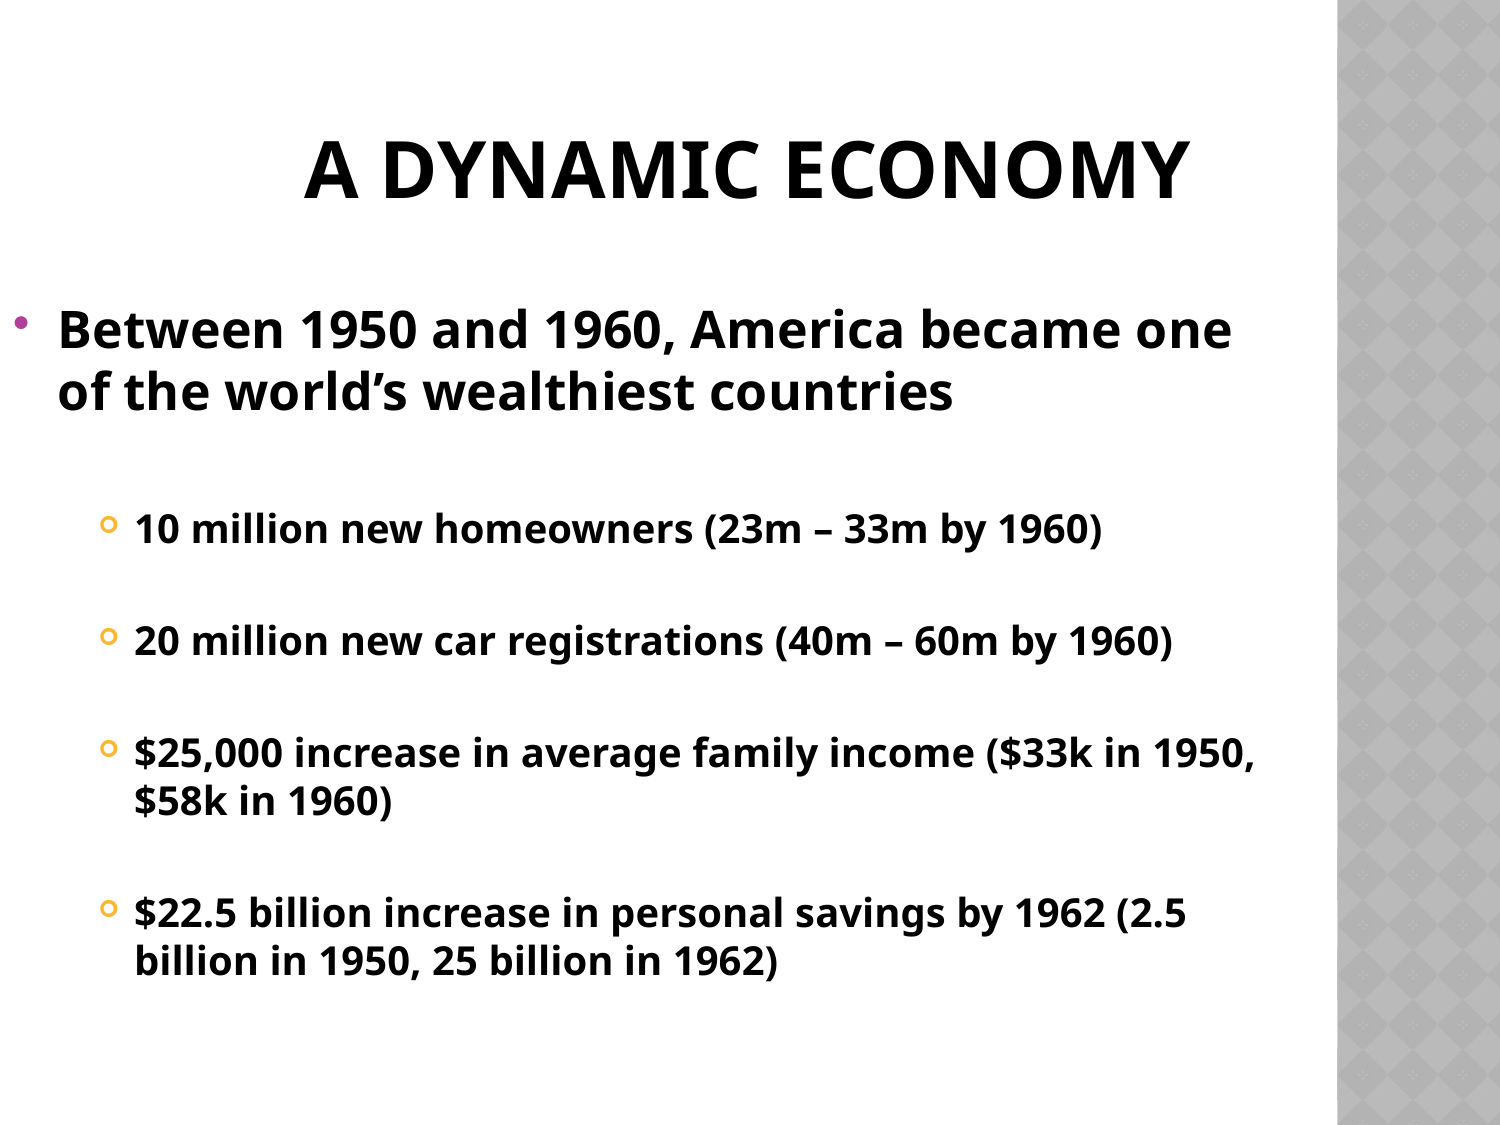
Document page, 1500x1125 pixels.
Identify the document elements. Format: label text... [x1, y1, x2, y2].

title A Dynamic Economy [108, 37, 1387, 215]
list Between 1950 and 1960, America became one of the world’s wealthiest countries 10 million new homeowners (23m – 33m by 1960) 20 million new car registrations (40m – 60m by 1960) $25,000 increase in average family income ($33k in 1950, $58k in 1960) $22.5 billion increase in personal savings by 1962 (2.5 billion in 1950, 25 billion in 1962) [0, 288, 1275, 992]
